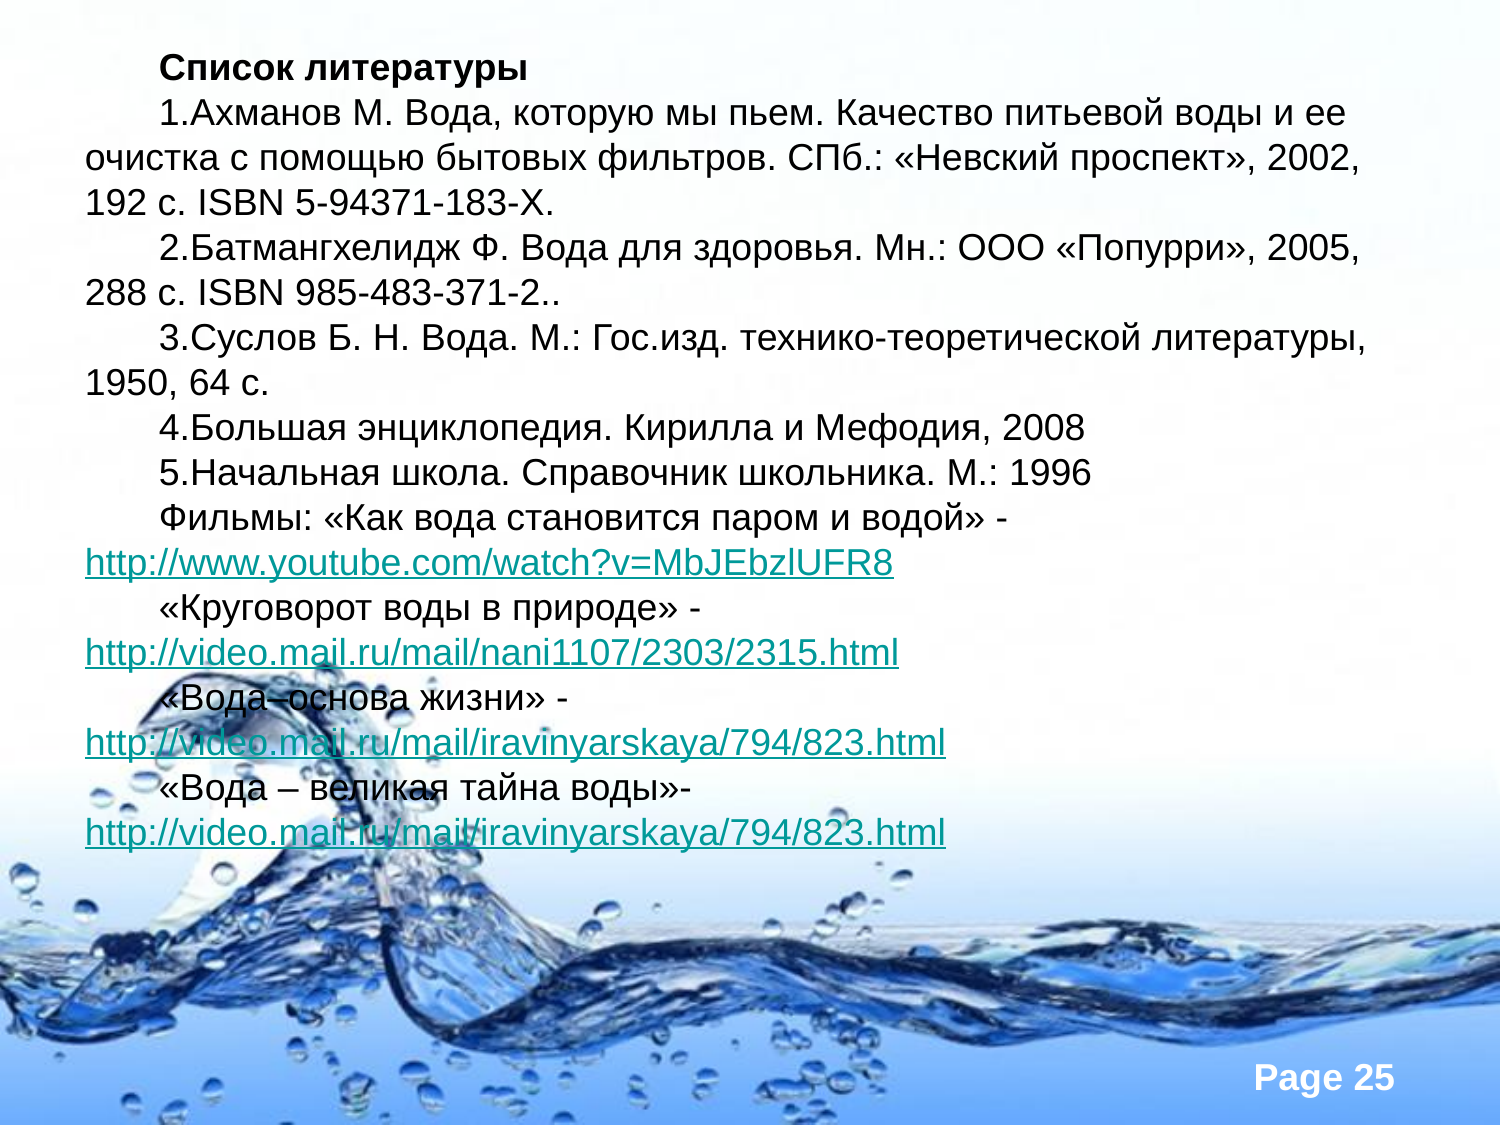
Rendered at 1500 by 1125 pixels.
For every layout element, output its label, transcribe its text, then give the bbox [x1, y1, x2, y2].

picture [0, 0, 1500, 1125]
text_box Список литературы 1.Ахманов М. Вода, которую мы пьем. Качество питьевой воды и ее очистка с помощью бытовых фильтров. СПб.: «Невский проспект», 2002, 192 с. ISBN 5-94371-183-Х. 2.Батмангхелидж Ф. Вода для здоровья. Мн.: ООО «Попурри», 2005, 288 с. ISBN 985-483-371-2.. 3.Суслов Б. Н. Вода. М.: Гос.изд. технико-теоретической литературы, 1950, 64 с. 4.Большая энциклопедия. Кирилла и Мефодия, 2008 5.Начальная школа. Справочник школьника. М.: 1996 Фильмы: «Как вода становится паром и водой» - http://www.youtube.com/watch?v=MbJEbzlUFR8 «Круговорот воды в природе» - http://video.mail.ru/mail/nani1107/2303/2315.html «Вода–основа жизни» - http://video.mail.ru/mail/iravinyarskaya/794/823.html «Вода – великая тайна воды»- http://video.mail.ru/mail/iravinyarskaya/794/823.html [70, 35, 1395, 920]
